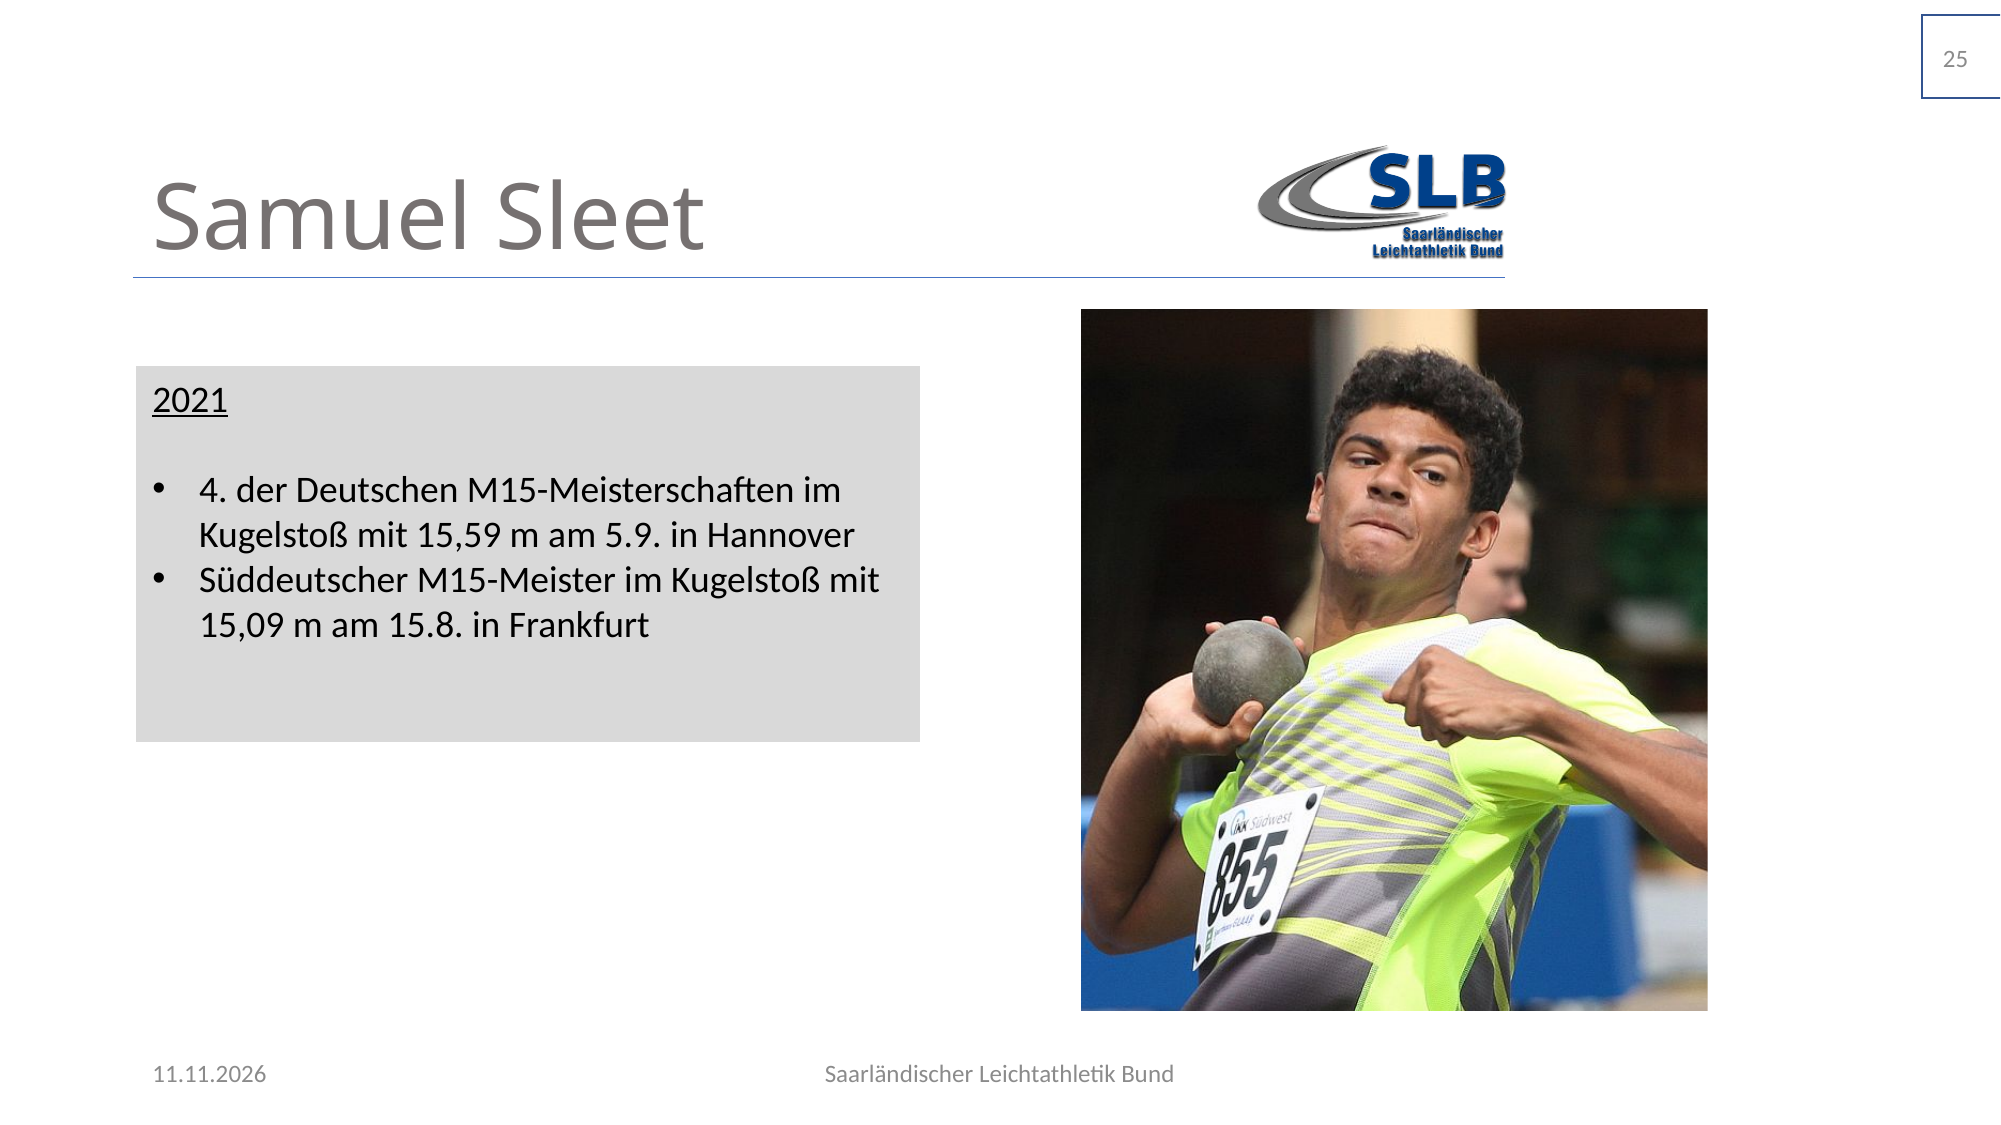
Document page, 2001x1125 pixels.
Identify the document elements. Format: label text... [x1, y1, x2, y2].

picture [1079, 309, 1708, 1011]
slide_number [137, 1042, 588, 1103]
footer Saarländischer Leichtathletik Bund [662, 1042, 1338, 1103]
slide_number 25 [1907, 27, 1984, 88]
title Samuel Sleet [137, 59, 1863, 278]
text_box 2021 4. der Deutschen M15-Meisterschaften im Kugelstoß mit 15,59 m am 5.9. in Hannover Süddeutscher M15-Meister im Kugelstoß mit 15,09 m am 15.8. in Frankfurt [137, 367, 921, 698]
